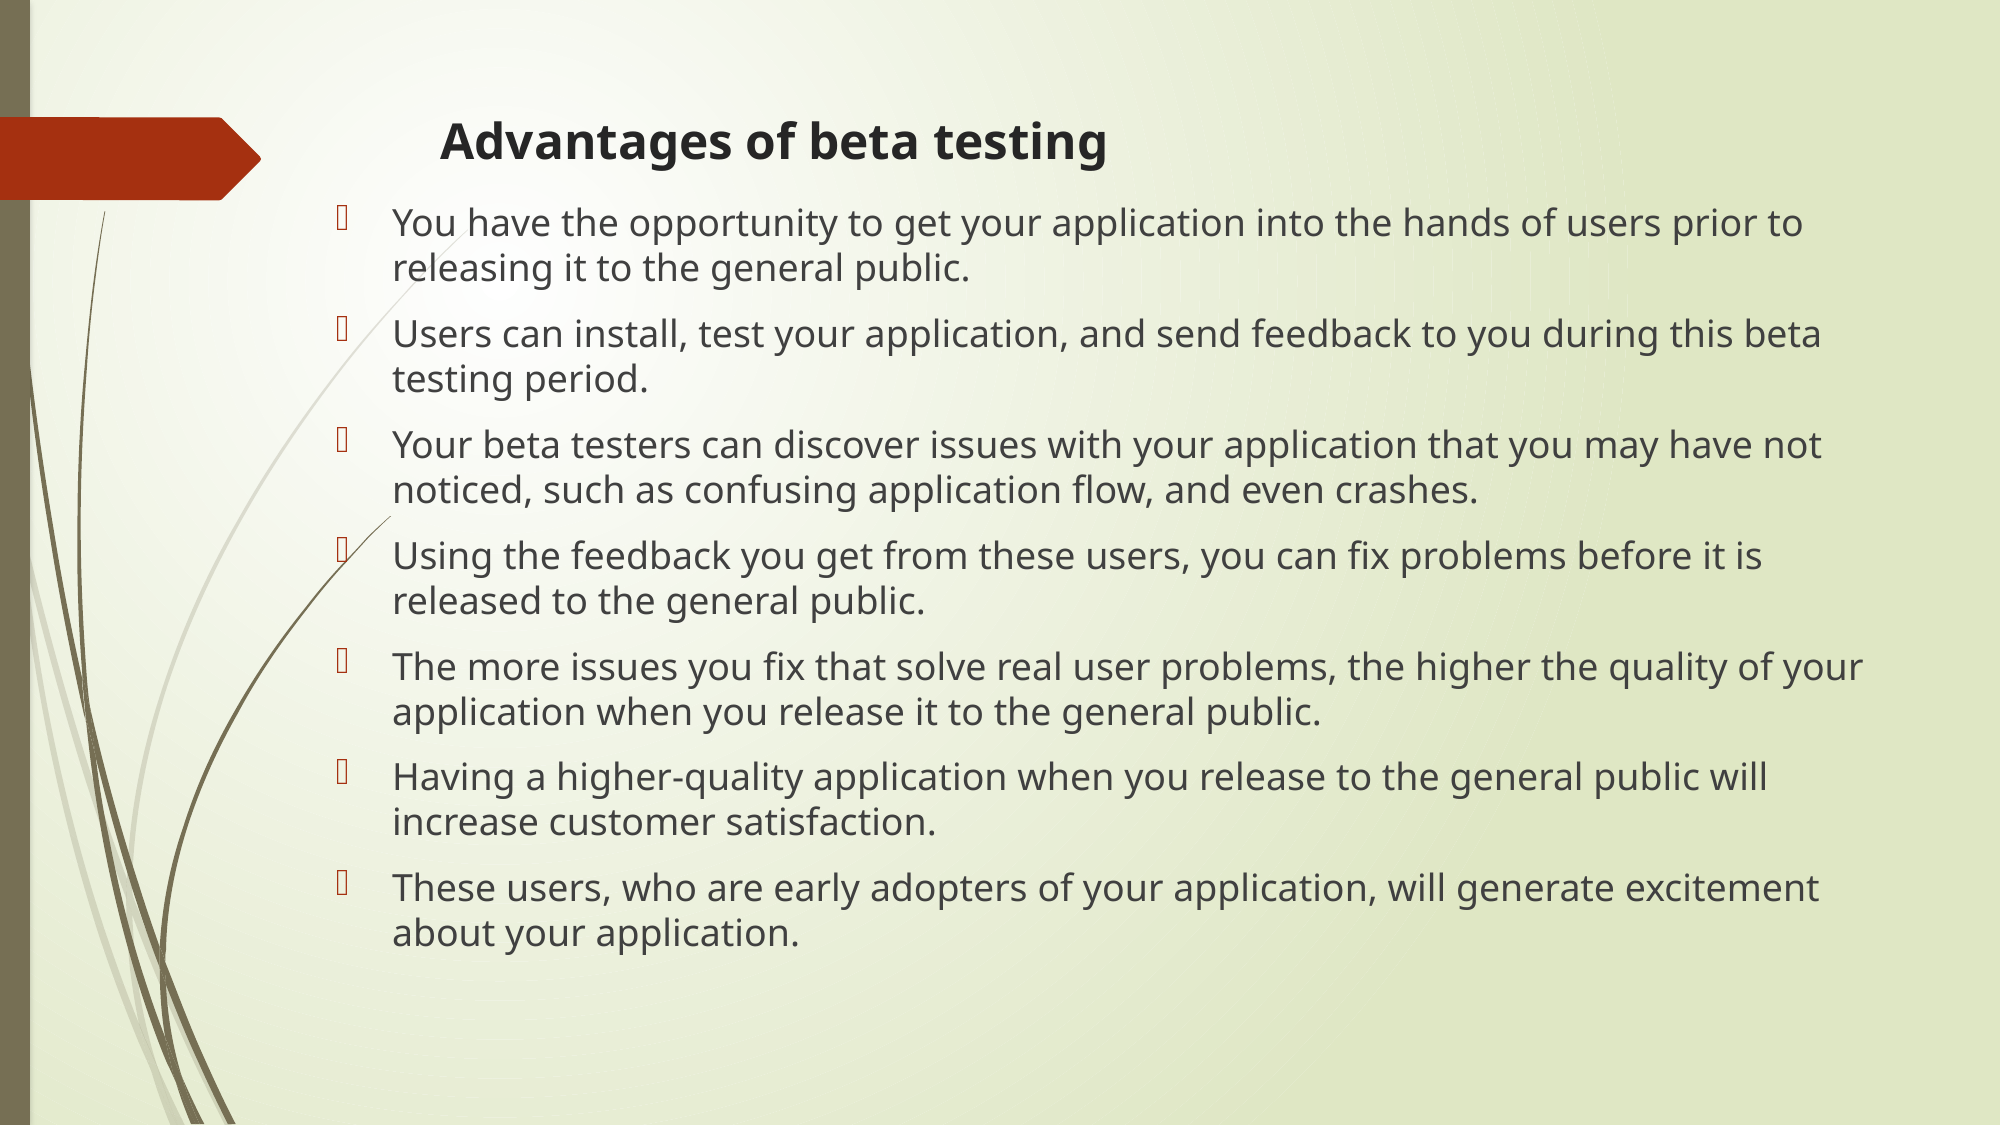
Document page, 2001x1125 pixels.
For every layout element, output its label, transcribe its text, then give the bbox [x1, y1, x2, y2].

title Advantages of beta testing [425, 102, 1888, 191]
list You have the opportunity to get your application into the hands of users prior to releasing it to the general public. Users can install, test your application, and send feedback to you during this beta testing period. Your beta testers can discover issues with your application that you may have not noticed, such as confusing application flow, and even crashes. Using the feedback you get from these users, you can fix problems before it is released to the general public. The more issues you fix that solve real user problems, the higher the quality of your application when you release it to the general public. Having a higher-quality application when you release to the general public will increase customer satisfaction. These users, who are early adopters of your application, will generate excitement about your application. [320, 191, 1915, 970]
